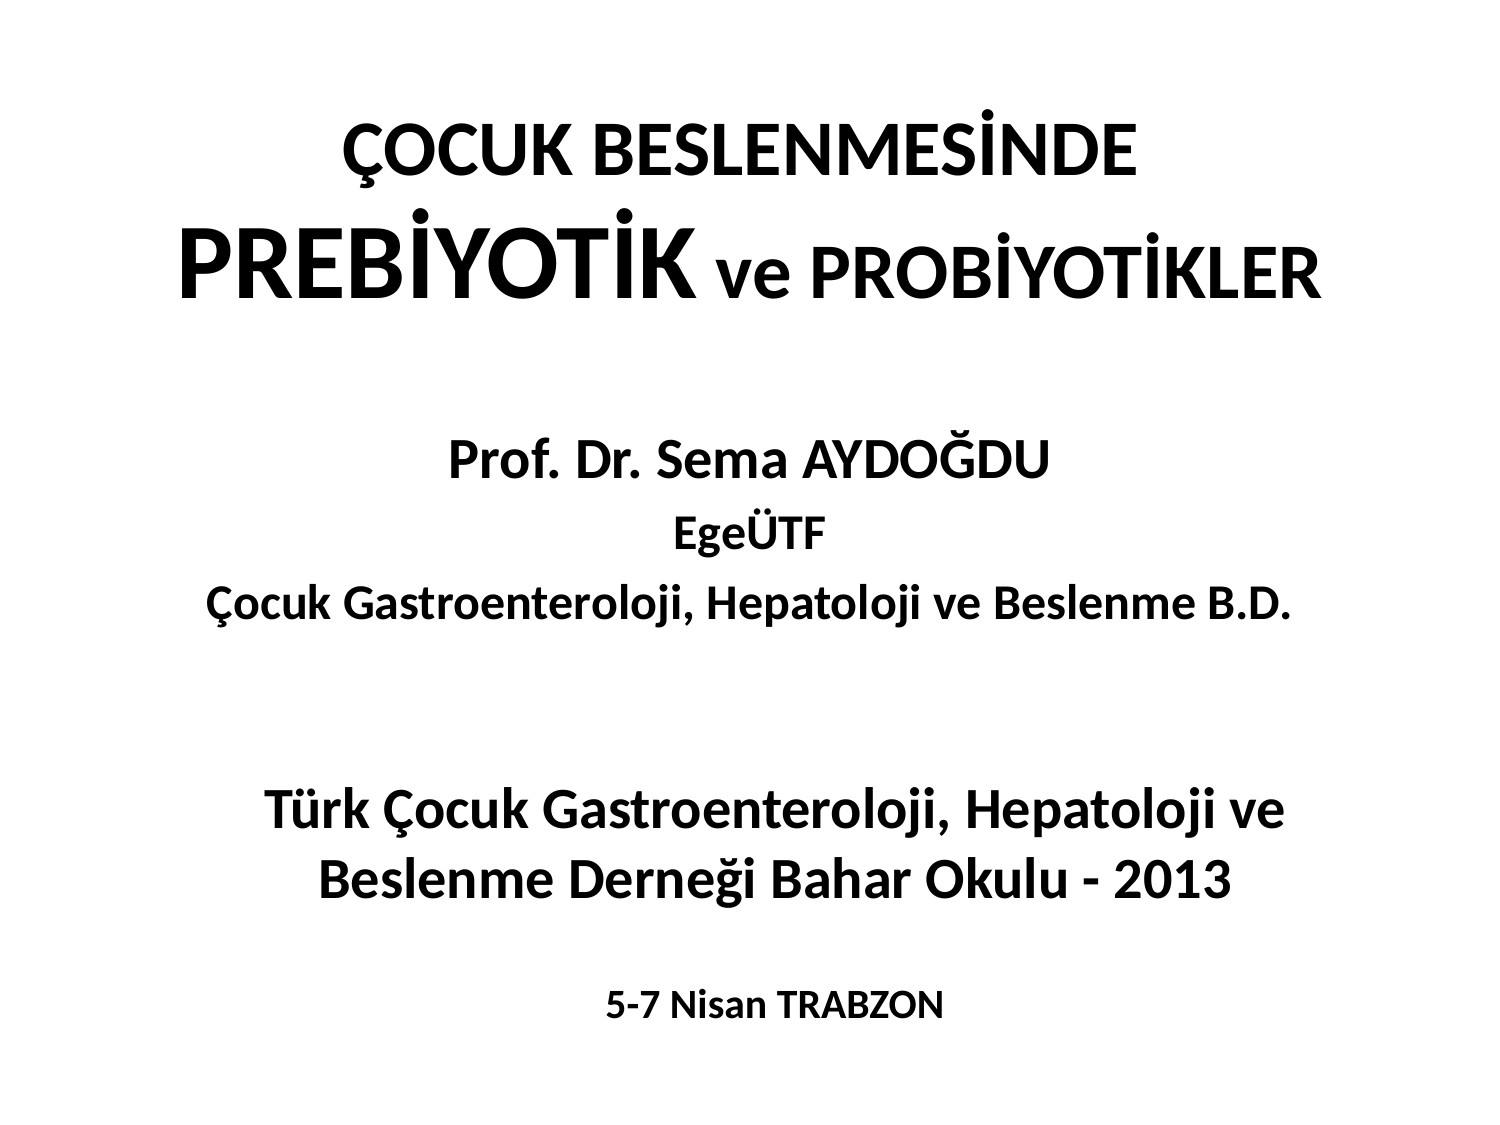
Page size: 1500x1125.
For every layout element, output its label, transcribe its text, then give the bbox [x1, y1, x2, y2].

subtitle Prof. Dr. Sema AYDOĞDU EgeÜTF Çocuk Gastroenteroloji, Hepatoloji ve Beslenme B.D. [162, 412, 1338, 700]
title ÇOCUK BESLENMESİNDE PREBİYOTİK ve PROBİYOTİKLER [0, 87, 1500, 329]
text_box Türk Çocuk Gastroenteroloji, Hepatoloji ve Beslenme Derneği Bahar Okulu - 2013 5-7 Nisan TRABZON [187, 762, 1363, 1063]
